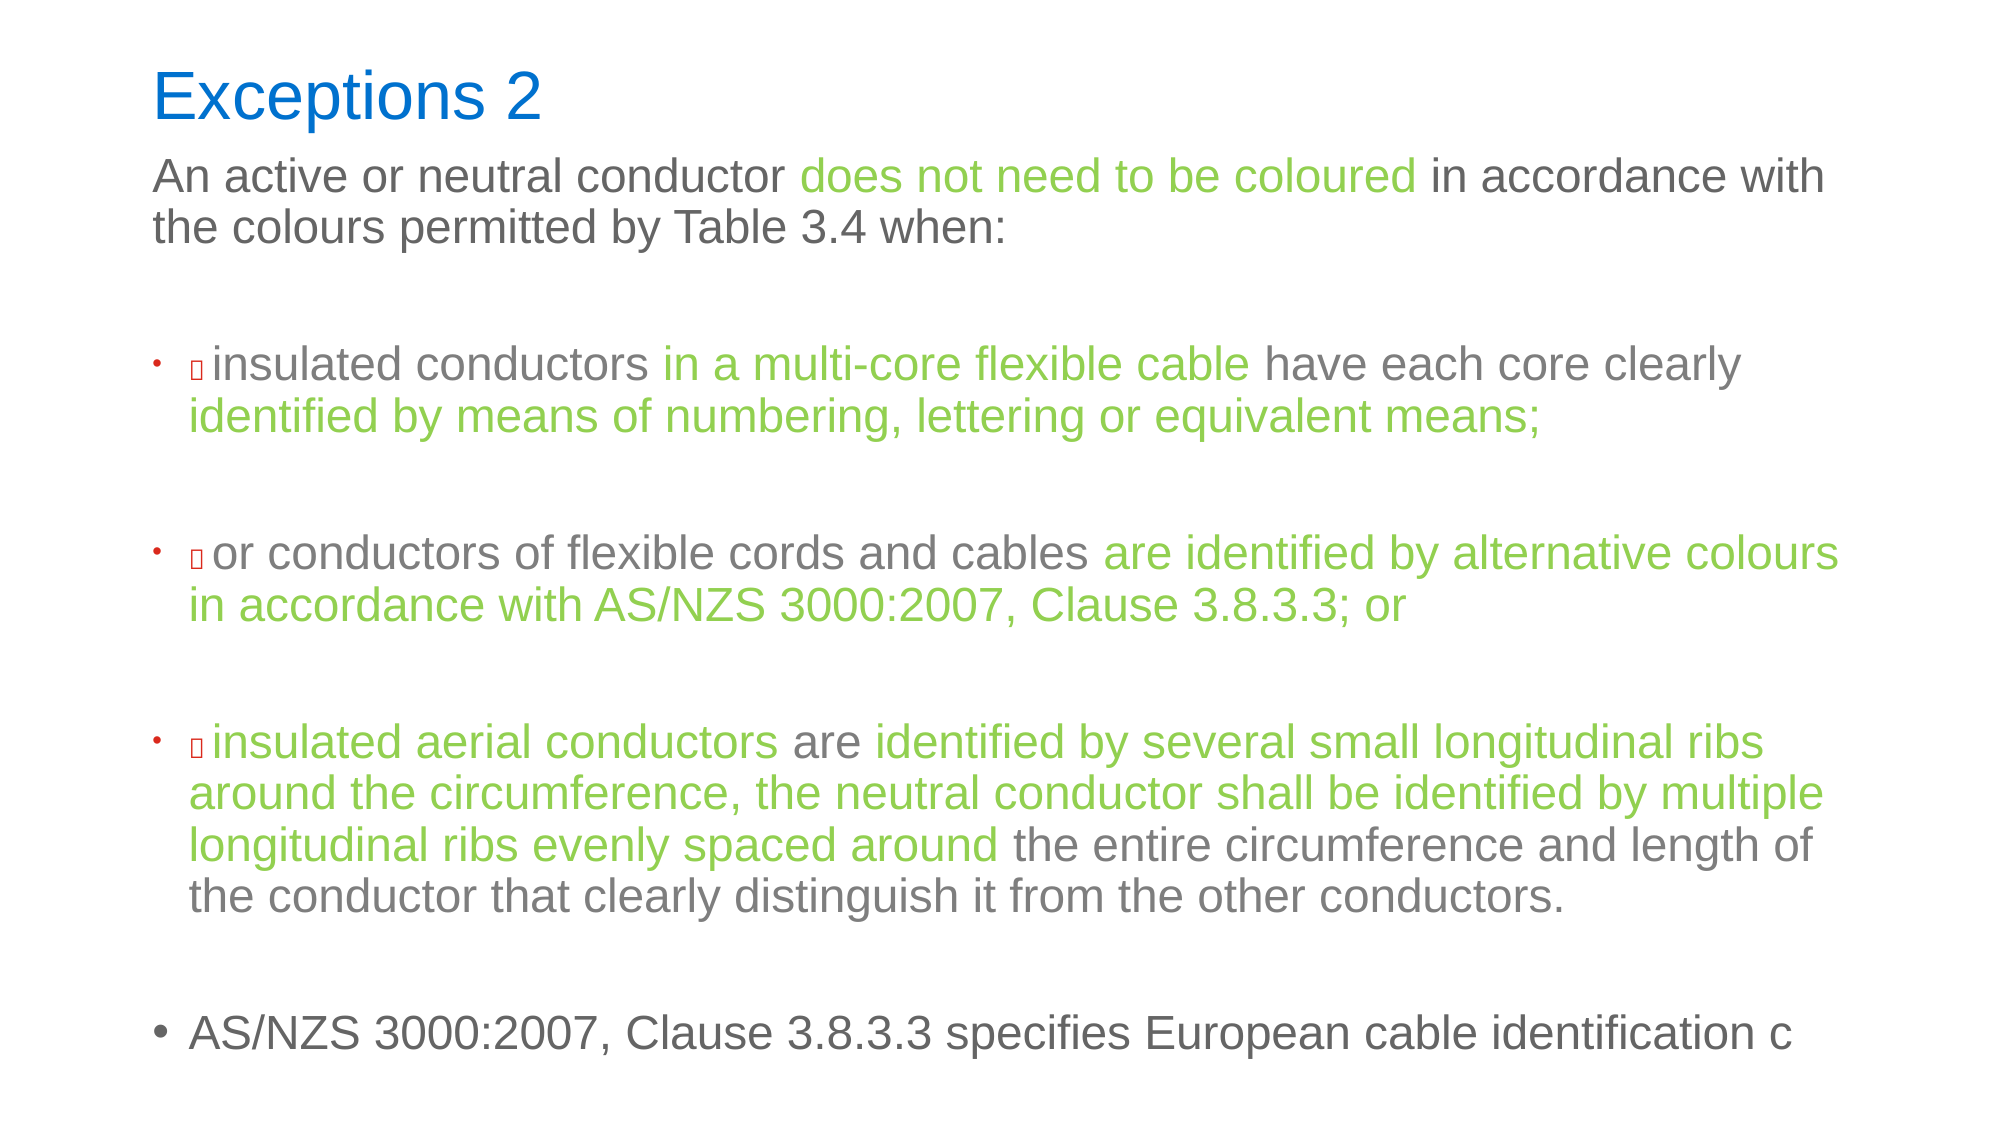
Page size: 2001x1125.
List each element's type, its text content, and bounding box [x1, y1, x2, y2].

list Exceptions 2 An active or neutral conductor does not need to be coloured in accordance with the colours permitted by Table 3.4 when:  insulated conductors in a multi-core flexible cable have each core clearly identified by means of numbering, lettering or equivalent means;  or conductors of flexible cords and cables are identified by alternative colours in accordance with AS/NZS 3000:2007, Clause 3.8.3.3; or  insulated aerial conductors are identified by several small longitudinal ribs around the circumference, the neutral conductor shall be identified by multiple longitudinal ribs evenly spaced around the entire circumference and length of the conductor that clearly distinguish it from the other conductors. AS/NZS 3000:2007, Clause 3.8.3.3 specifies European cable identification c [137, 52, 1863, 1076]
